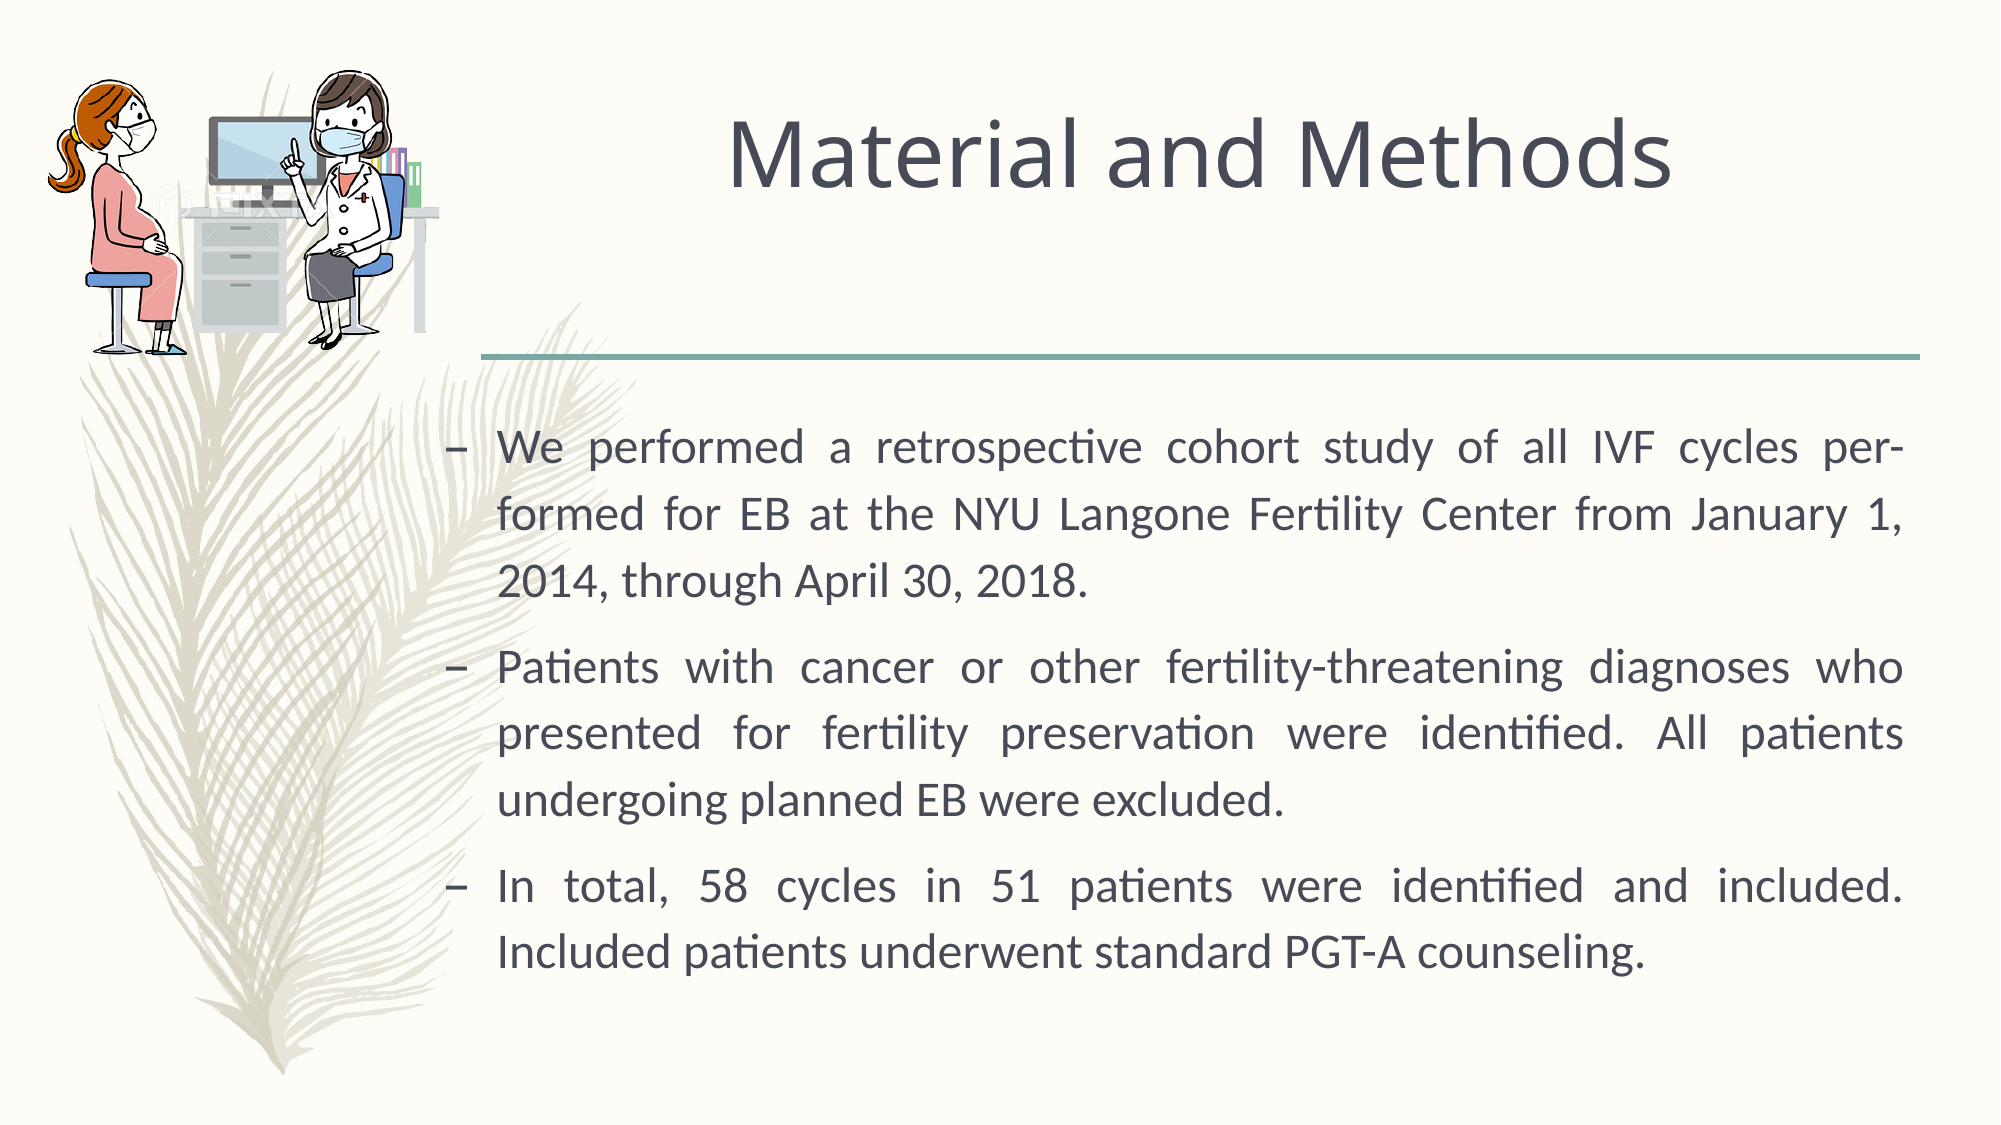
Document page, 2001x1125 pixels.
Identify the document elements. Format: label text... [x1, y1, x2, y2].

list We performed a retrospective cohort study of all IVF cycles per-formed for EB at the NYU Langone Fertility Center from January 1, 2014, through April 30, 2018. Patients with cancer or other fertility-threatening diagnoses who presented for fertility preservation were identified. All patients undergoing planned EB were excluded. In total, 58 cycles in 51 patients were identified and included. Included patients underwent standard PGT-A counseling. [429, 399, 1920, 1085]
title Material and Methods [481, 93, 1920, 350]
picture [34, 40, 448, 387]
